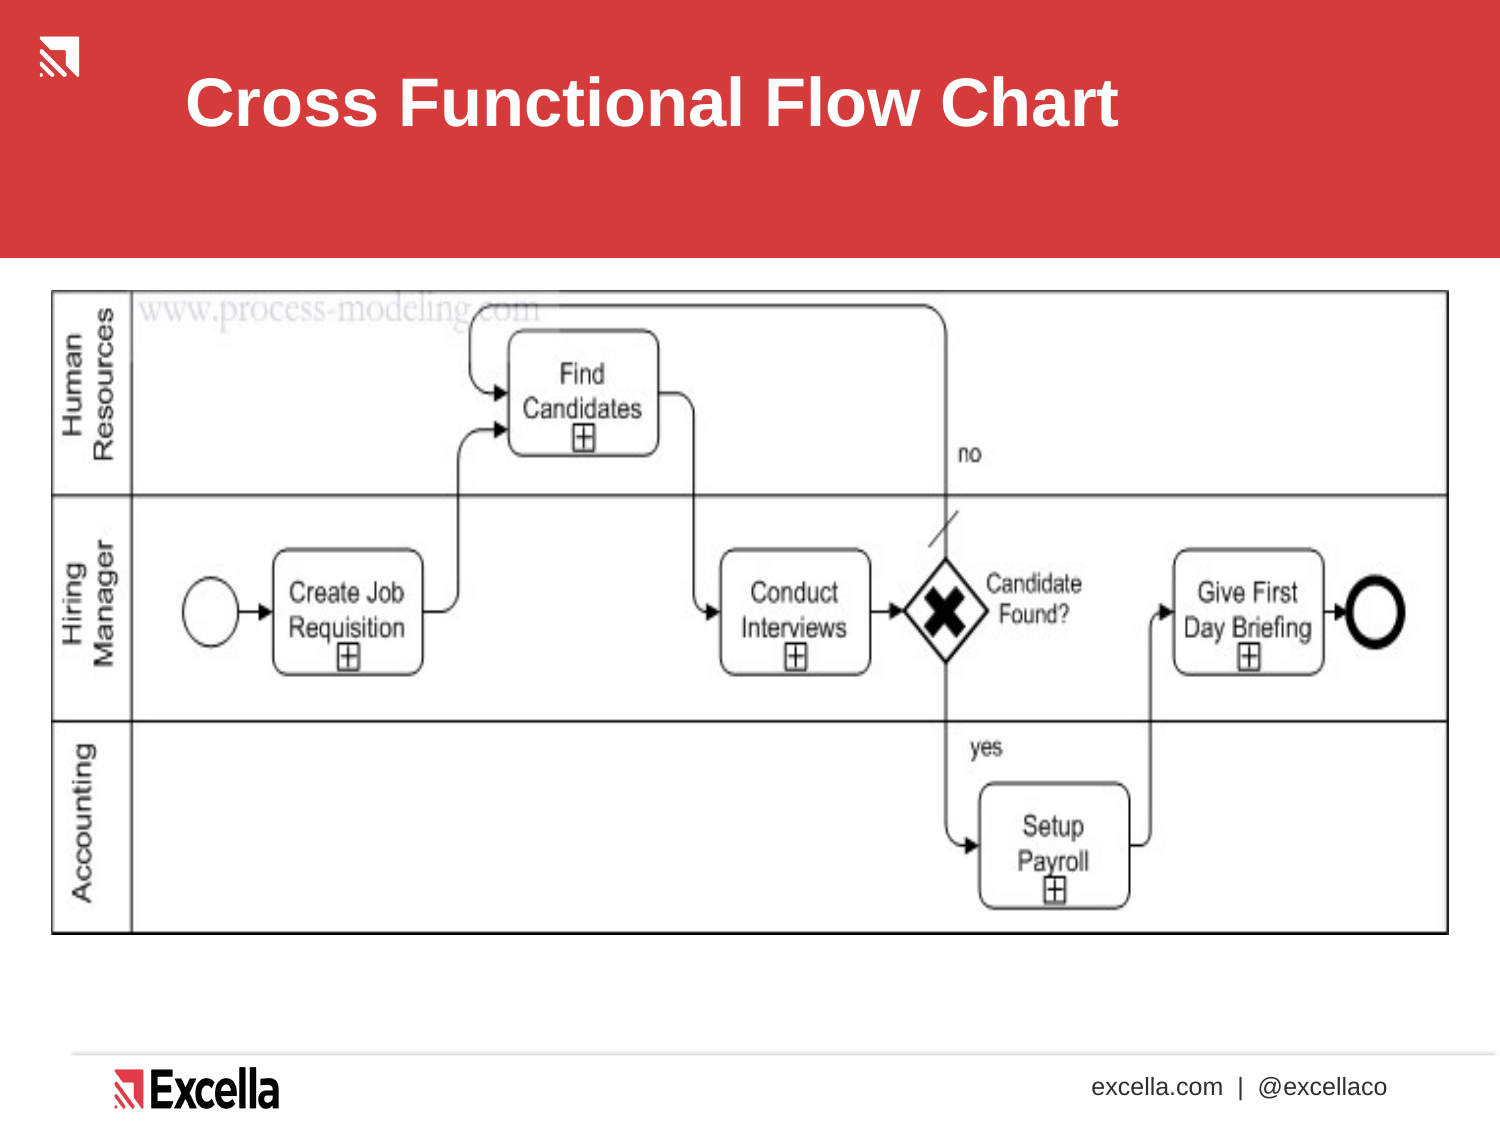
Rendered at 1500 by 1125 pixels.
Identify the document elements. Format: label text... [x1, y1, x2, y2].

title Cross Functional Flow Chart [170, 59, 1465, 181]
picture [51, 290, 1449, 935]
text_box [74, 190, 1425, 290]
picture [39, 34, 85, 77]
